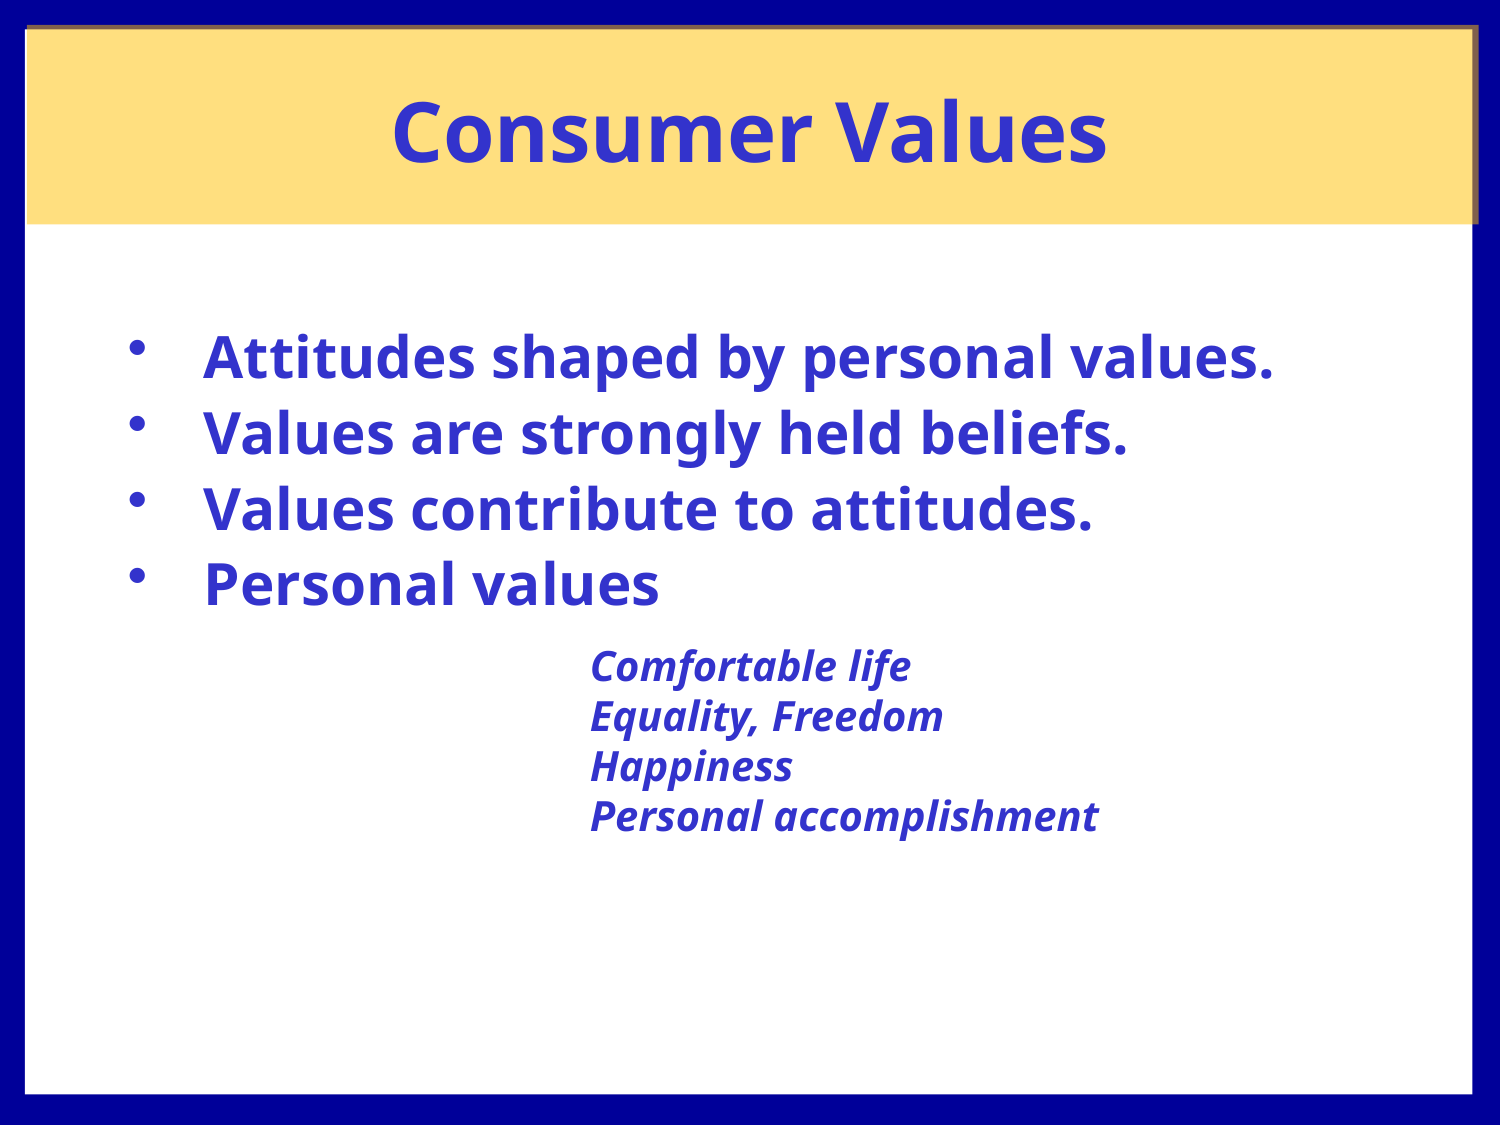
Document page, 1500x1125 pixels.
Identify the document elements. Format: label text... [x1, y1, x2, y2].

text_box [26, 24, 1479, 225]
text_box Comfortable life Equality, Freedom Happiness Personal accomplishment [574, 632, 1250, 848]
title Consumer Values [49, 34, 1451, 223]
list Attitudes shaped by personal values. Values are strongly held beliefs. Values contribute to attitudes. Personal values [112, 312, 1388, 651]
